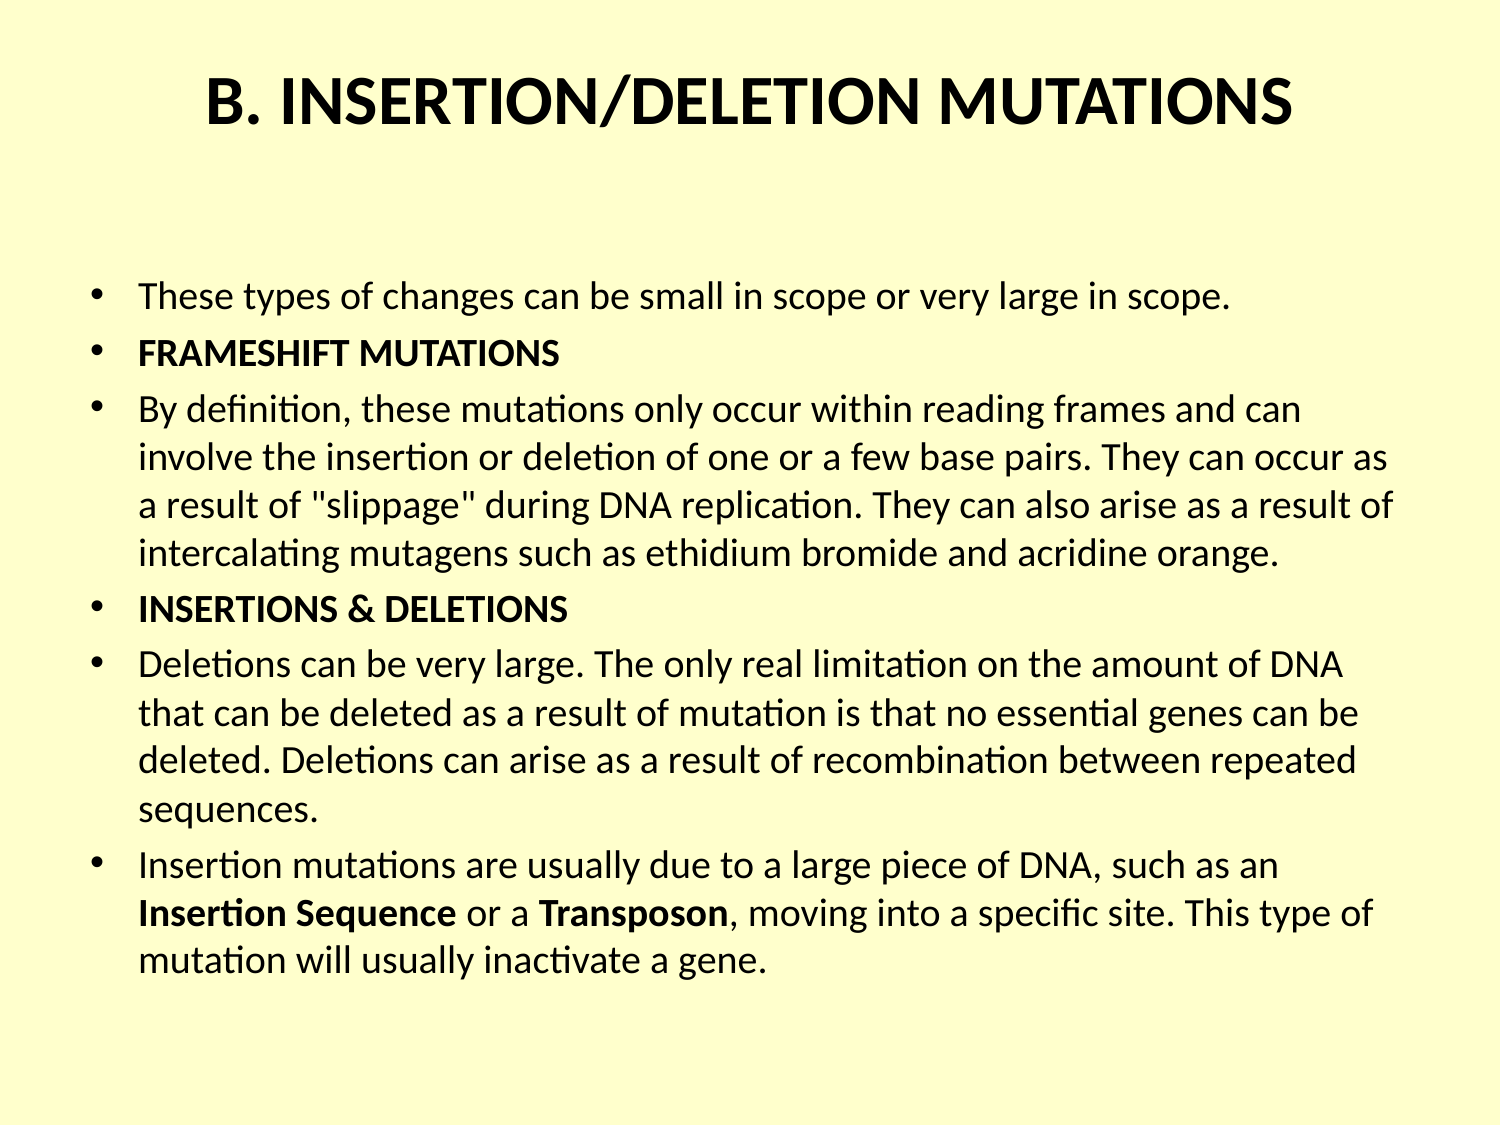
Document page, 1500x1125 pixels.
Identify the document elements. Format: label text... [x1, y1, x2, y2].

title B. INSERTION/DELETION MUTATIONS [75, 45, 1425, 233]
list These types of changes can be small in scope or very large in scope. FRAMESHIFT MUTATIONS By definition, these mutations only occur within reading frames and can involve the insertion or deletion of one or a few base pairs. They can occur as a result of "slippage" during DNA replication. They can also arise as a result of intercalating mutagens such as ethidium bromide and acridine orange. INSERTIONS & DELETIONS Deletions can be very large. The only real limitation on the amount of DNA that can be deleted as a result of mutation is that no essential genes can be deleted. Deletions can arise as a result of recombination between repeated sequences. Insertion mutations are usually due to a large piece of DNA, such as an Insertion Sequence or a Transposon, moving into a specific site. This type of mutation will usually inactivate a gene. [75, 262, 1425, 1005]
